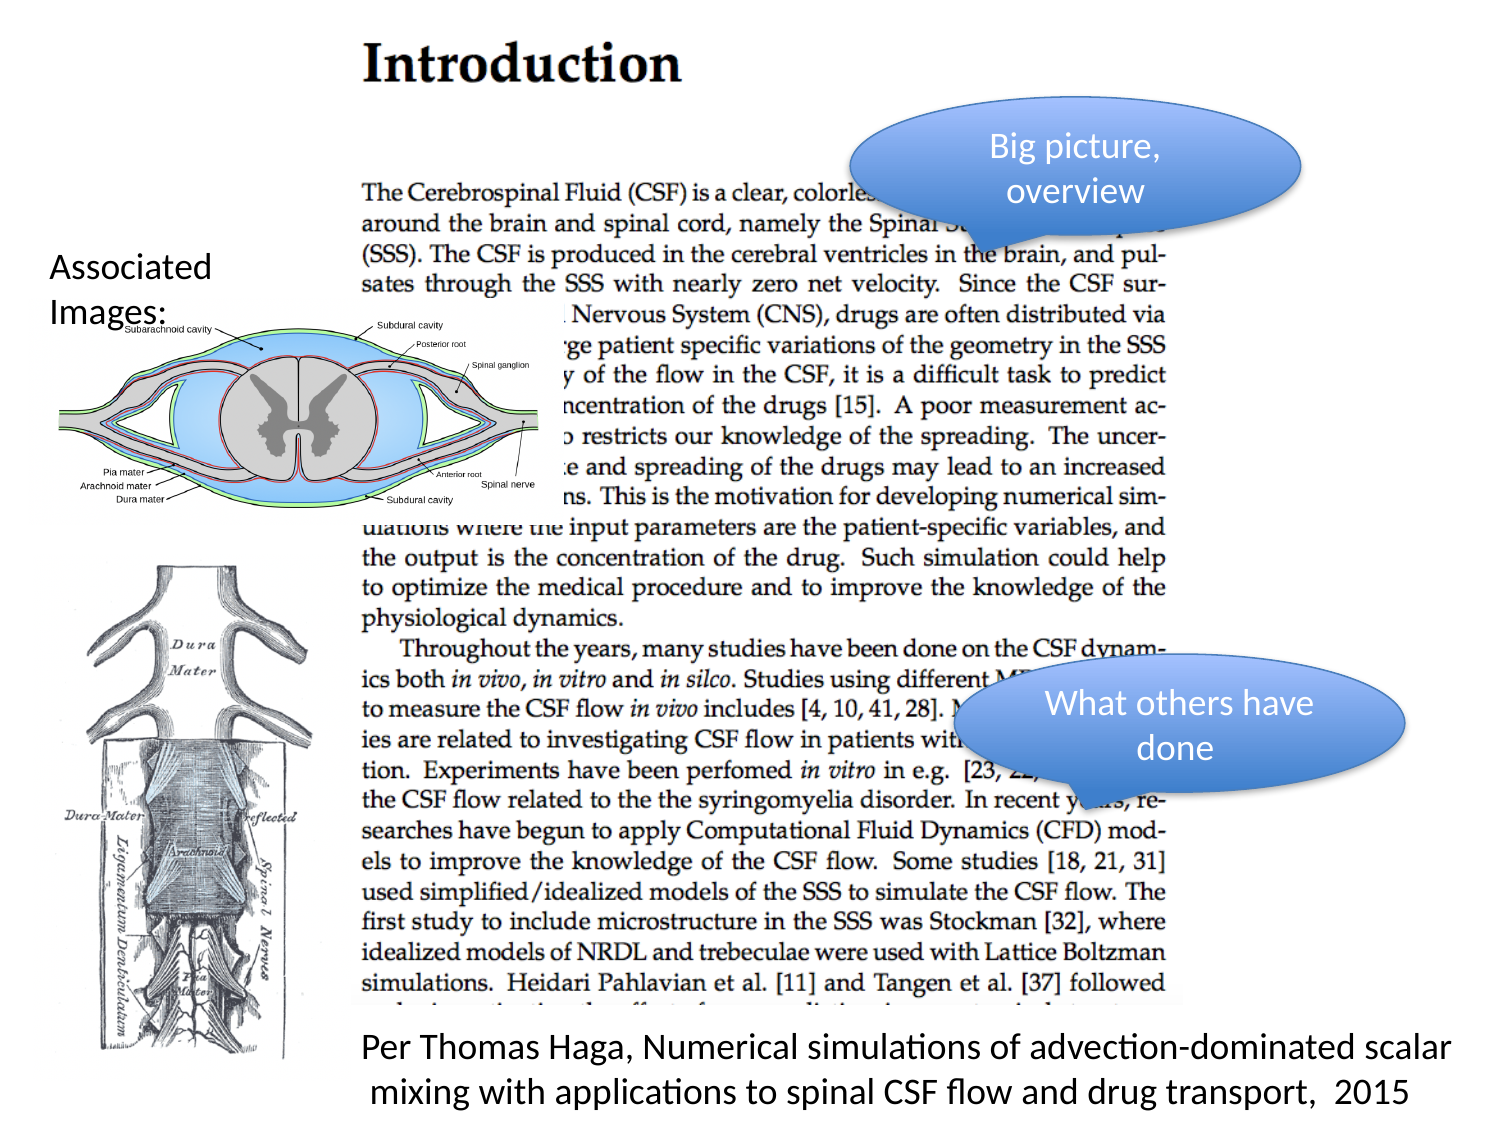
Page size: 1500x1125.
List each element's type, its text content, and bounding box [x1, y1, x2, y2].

text_box Per Thomas Haga, Numerical simulations of advection-dominated scalar mixing with applications to spinal CSF flow and drug transport, 2015 [346, 1015, 1468, 1125]
picture [27, 297, 565, 526]
picture [33, 554, 351, 1081]
text_box Associated Images: [34, 234, 69, 296]
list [74, 33, 1426, 1006]
